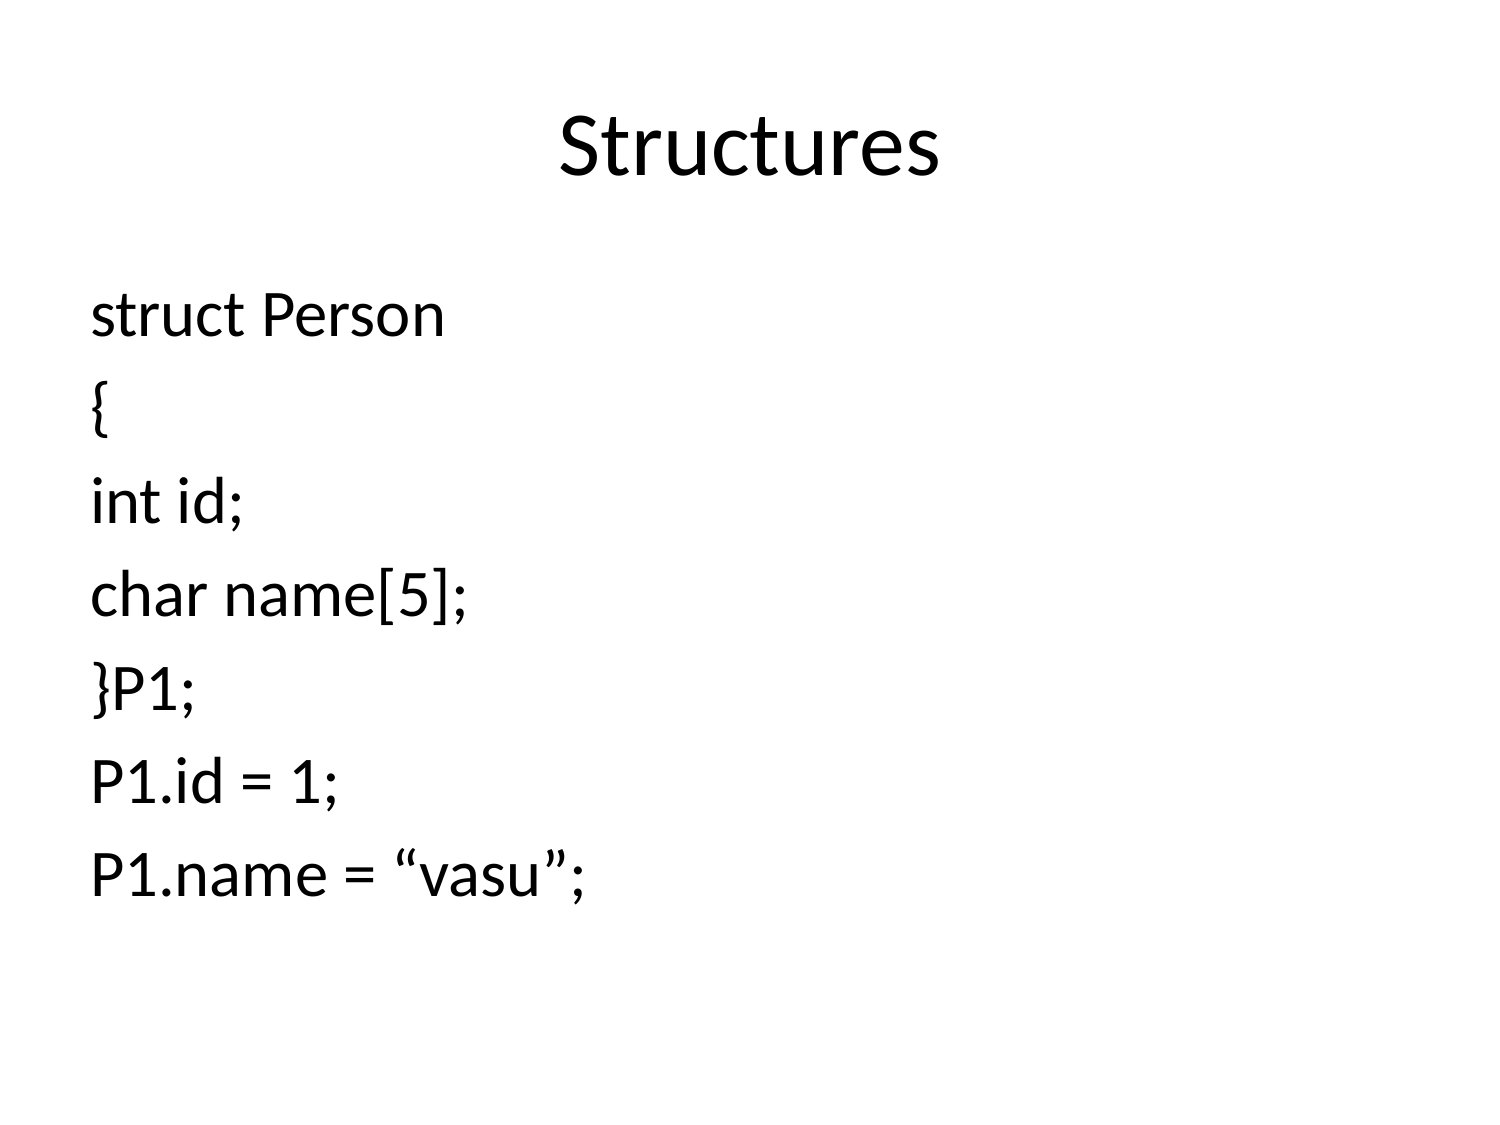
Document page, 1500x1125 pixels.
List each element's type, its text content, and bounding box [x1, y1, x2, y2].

title Structures [75, 45, 1425, 233]
list struct Person { int id; char name[5]; }P1; P1.id = 1; P1.name = “vasu”; [75, 262, 1425, 1005]
